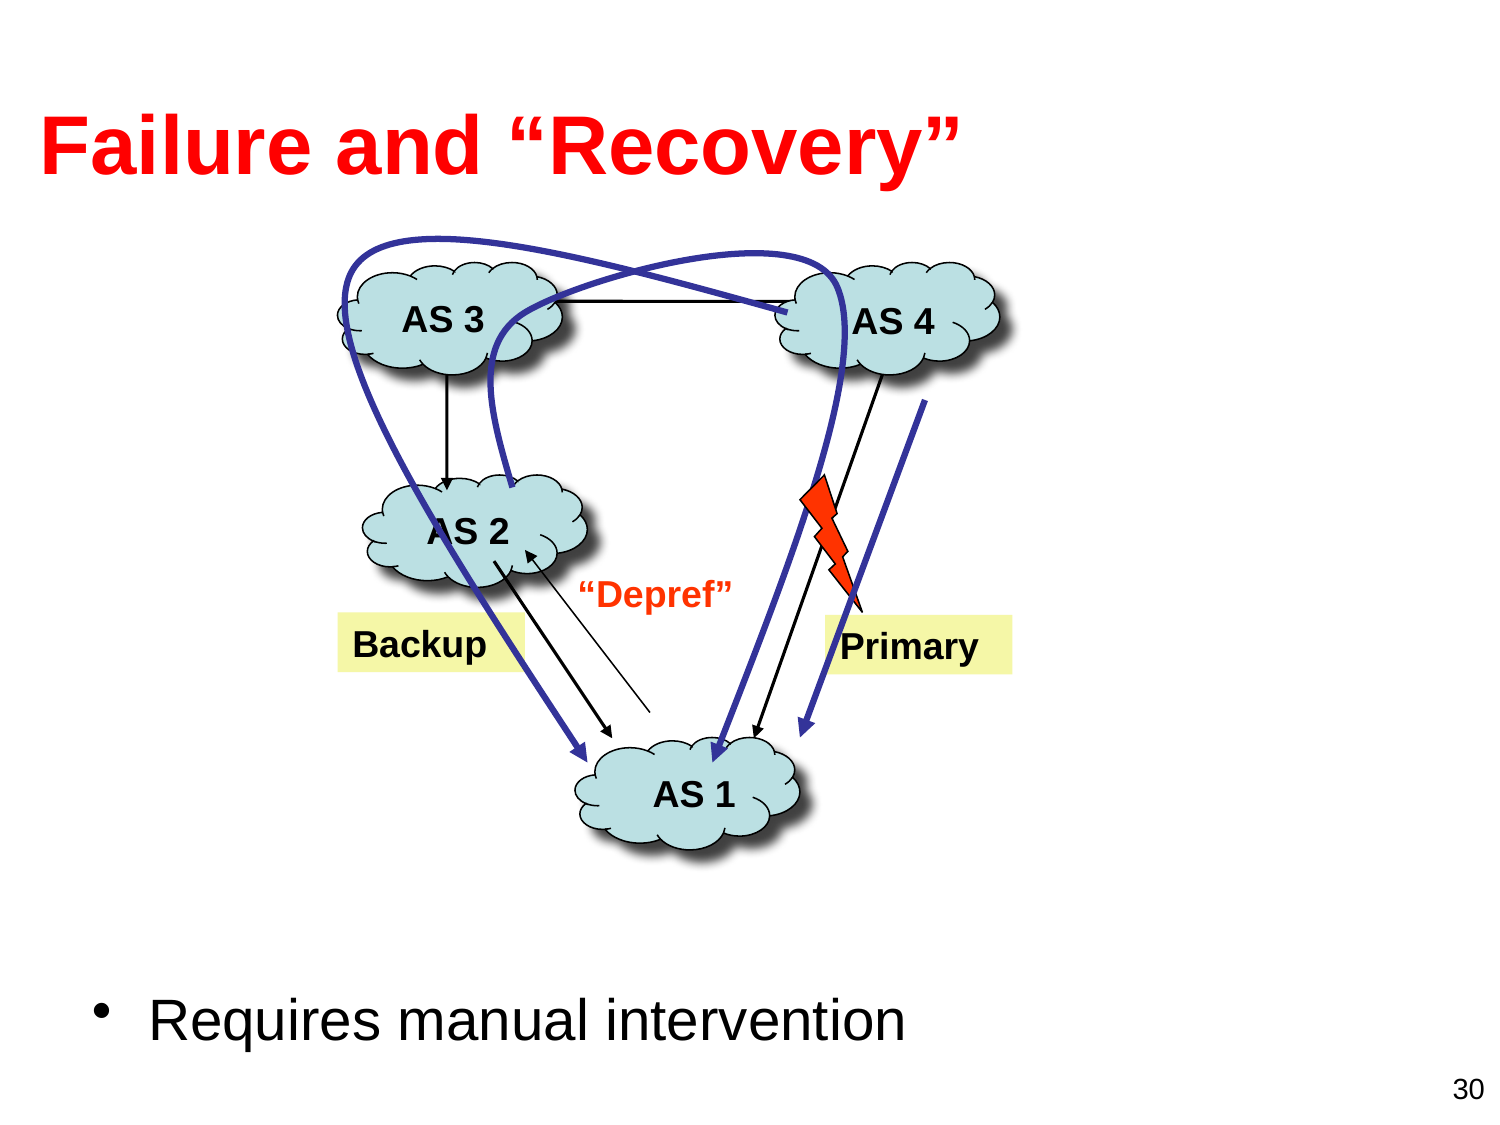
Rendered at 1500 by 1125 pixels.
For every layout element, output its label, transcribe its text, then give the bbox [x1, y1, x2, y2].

text_box [798, 399, 926, 738]
text_box [828, 262, 1000, 375]
text_box Backup [337, 612, 525, 673]
text_box [362, 485, 473, 588]
text_box [337, 304, 346, 328]
text_box Primary [825, 614, 1013, 675]
text_box AS 1 [637, 762, 751, 823]
text_box [602, 724, 613, 739]
text_box [574, 737, 800, 850]
text_box [852, 591, 863, 613]
text_box [799, 474, 854, 598]
text_box [752, 547, 822, 737]
slide_number 30 [1149, 1062, 1500, 1101]
text_box [344, 238, 788, 763]
list Requires manual intervention [76, 974, 1428, 1076]
text_box [342, 329, 352, 352]
text_box AS 2 [411, 499, 456, 560]
text_box [635, 253, 845, 763]
title Failure and “Recovery” [24, 47, 1463, 236]
text_box AS 4 [839, 289, 950, 350]
